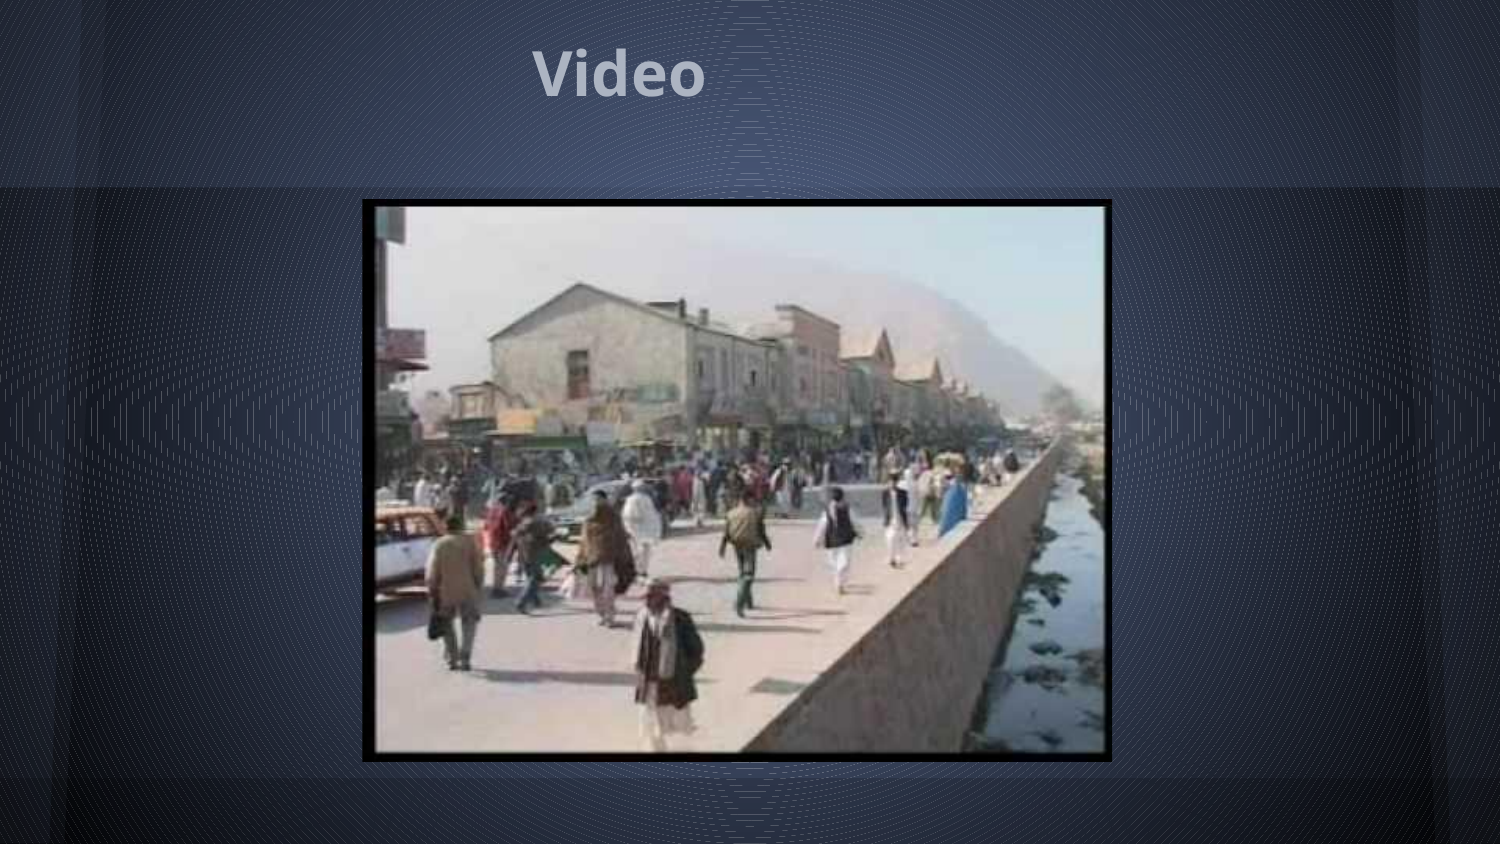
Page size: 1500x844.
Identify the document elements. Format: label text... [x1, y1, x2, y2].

text_box [362, 199, 1113, 762]
title Video [62, 0, 1413, 124]
list [75, 189, 1425, 801]
